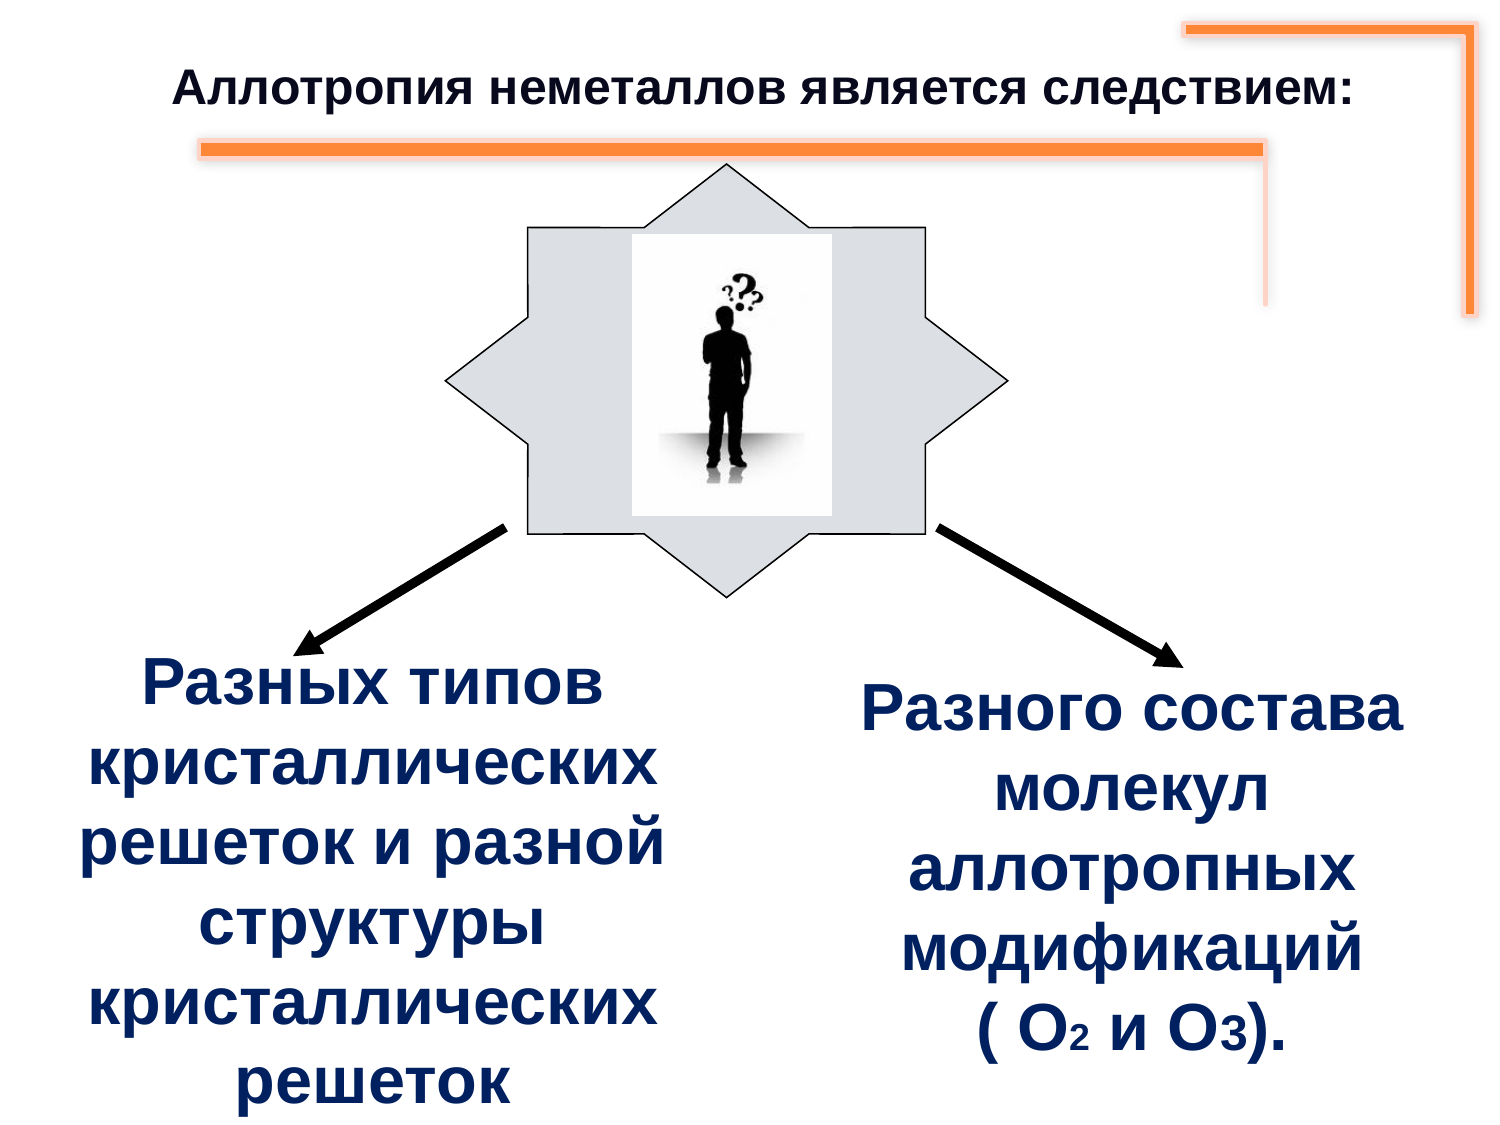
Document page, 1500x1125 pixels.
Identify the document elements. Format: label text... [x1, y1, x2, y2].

text_box Аллотропия неметаллов является следствием: [156, 46, 1371, 122]
picture [632, 233, 833, 517]
text_box [937, 527, 1184, 668]
text_box [445, 169, 1008, 598]
text_box [1181, 21, 1479, 318]
text_box [197, 138, 1268, 307]
text_box [292, 527, 506, 657]
text_box Разных типов кристаллических решеток и разной структуры кристаллических решеток [0, 630, 746, 1125]
text_box Разного состава молекул аллотропных модификаций ( О2 и О3). [845, 656, 1419, 1071]
